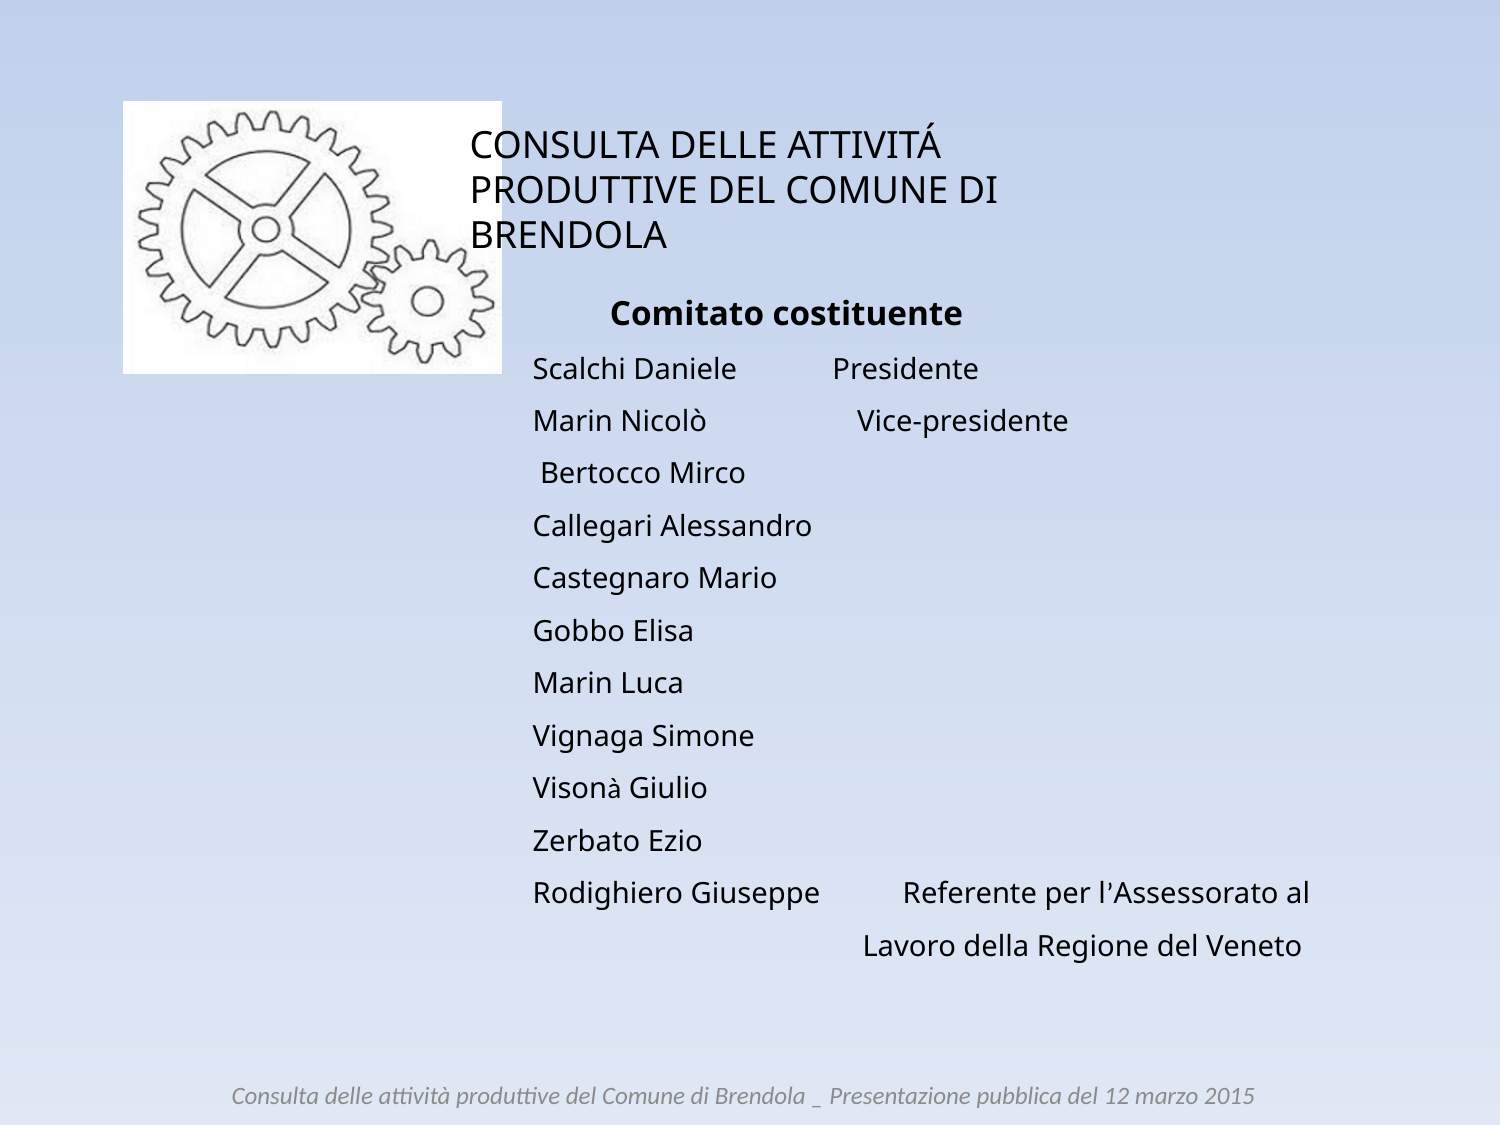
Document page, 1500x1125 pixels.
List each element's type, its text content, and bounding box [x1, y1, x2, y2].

text_box CONSULTA DELLE ATTIVITÁ PRODUTTIVE DEL COMUNE DI BRENDOLA [507, 113, 1191, 247]
footer Consulta delle attività produttive del Comune di Brendola _ Presentazione pubblica del 12 marzo 2015 [0, 1065, 1500, 1125]
text_box Comitato costituente Scalchi Daniele Presidente Marin Nicolò Vice-presidente Bertocco Mirco Callegari Alessandro Castegnaro Mario Gobbo Elisa Marin Luca Vignaga Simone Visonà Giulio Zerbato Ezio Rodighiero Giuseppe Referente per l’Assessorato al Lavoro della Regione del Veneto [0, 265, 1500, 970]
picture [123, 101, 502, 374]
